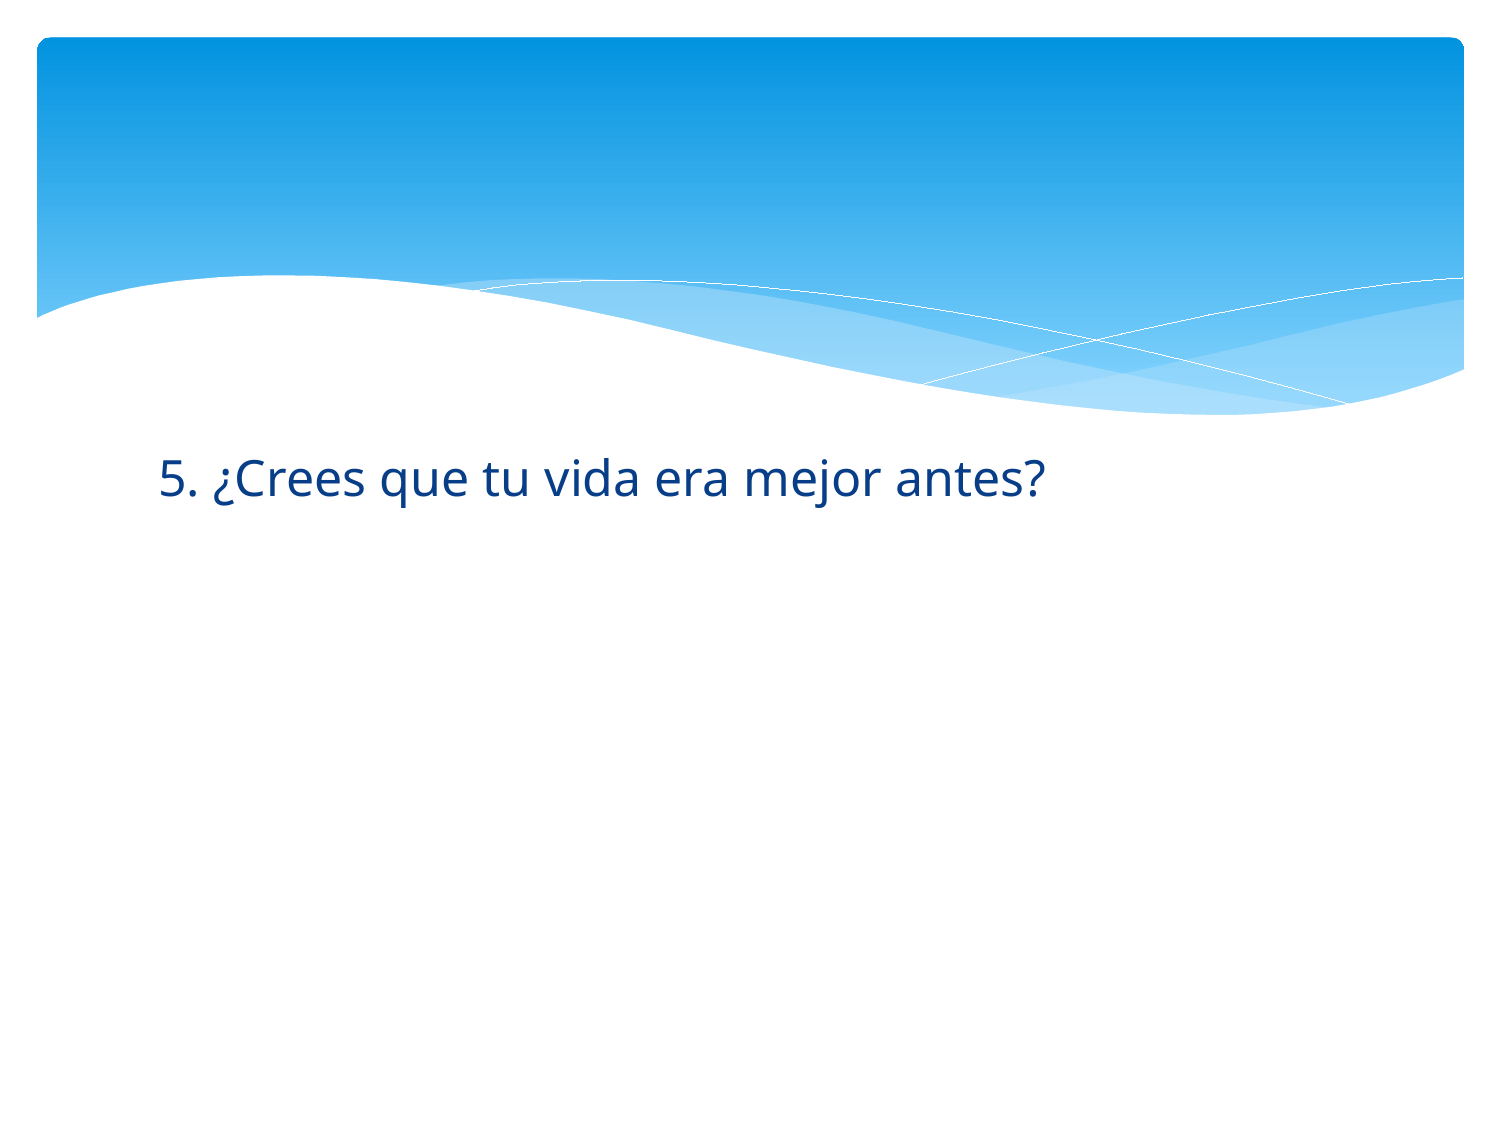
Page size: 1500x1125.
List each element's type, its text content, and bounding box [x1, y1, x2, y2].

list 5. ¿Crees que tu vida era mejor antes? [143, 438, 1359, 1005]
